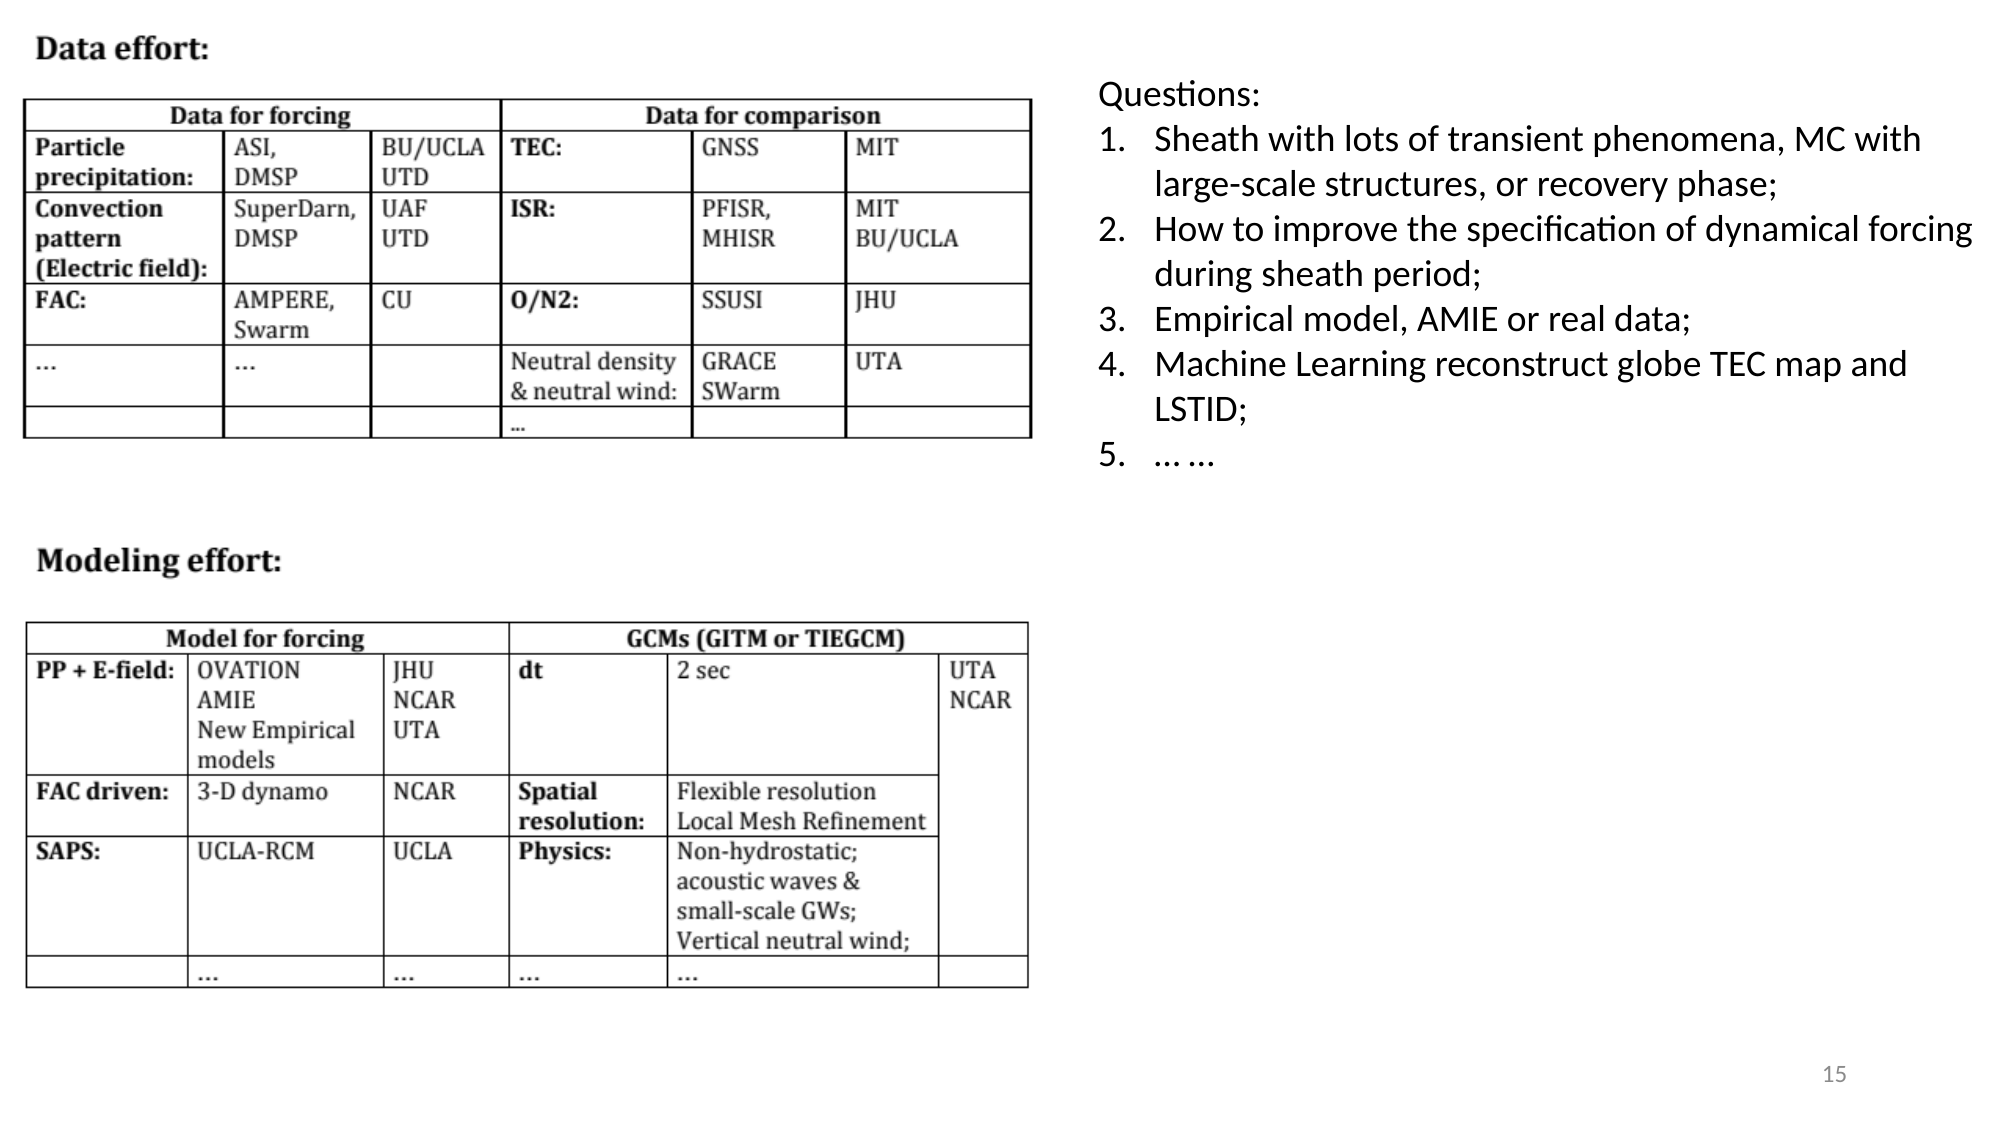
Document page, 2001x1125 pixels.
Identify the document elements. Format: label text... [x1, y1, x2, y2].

picture [4, 537, 1048, 1011]
slide_number 15 [1412, 1042, 1863, 1103]
text_box Questions: Sheath with lots of transient phenomena, MC with large-scale structures, or recovery phase; How to improve the specification of dynamical forcing during sheath period; Empirical model, AMIE or real data; Machine Learning reconstruct globe TEC map and LSTID; … … [1083, 61, 1990, 527]
picture [5, 28, 1050, 458]
